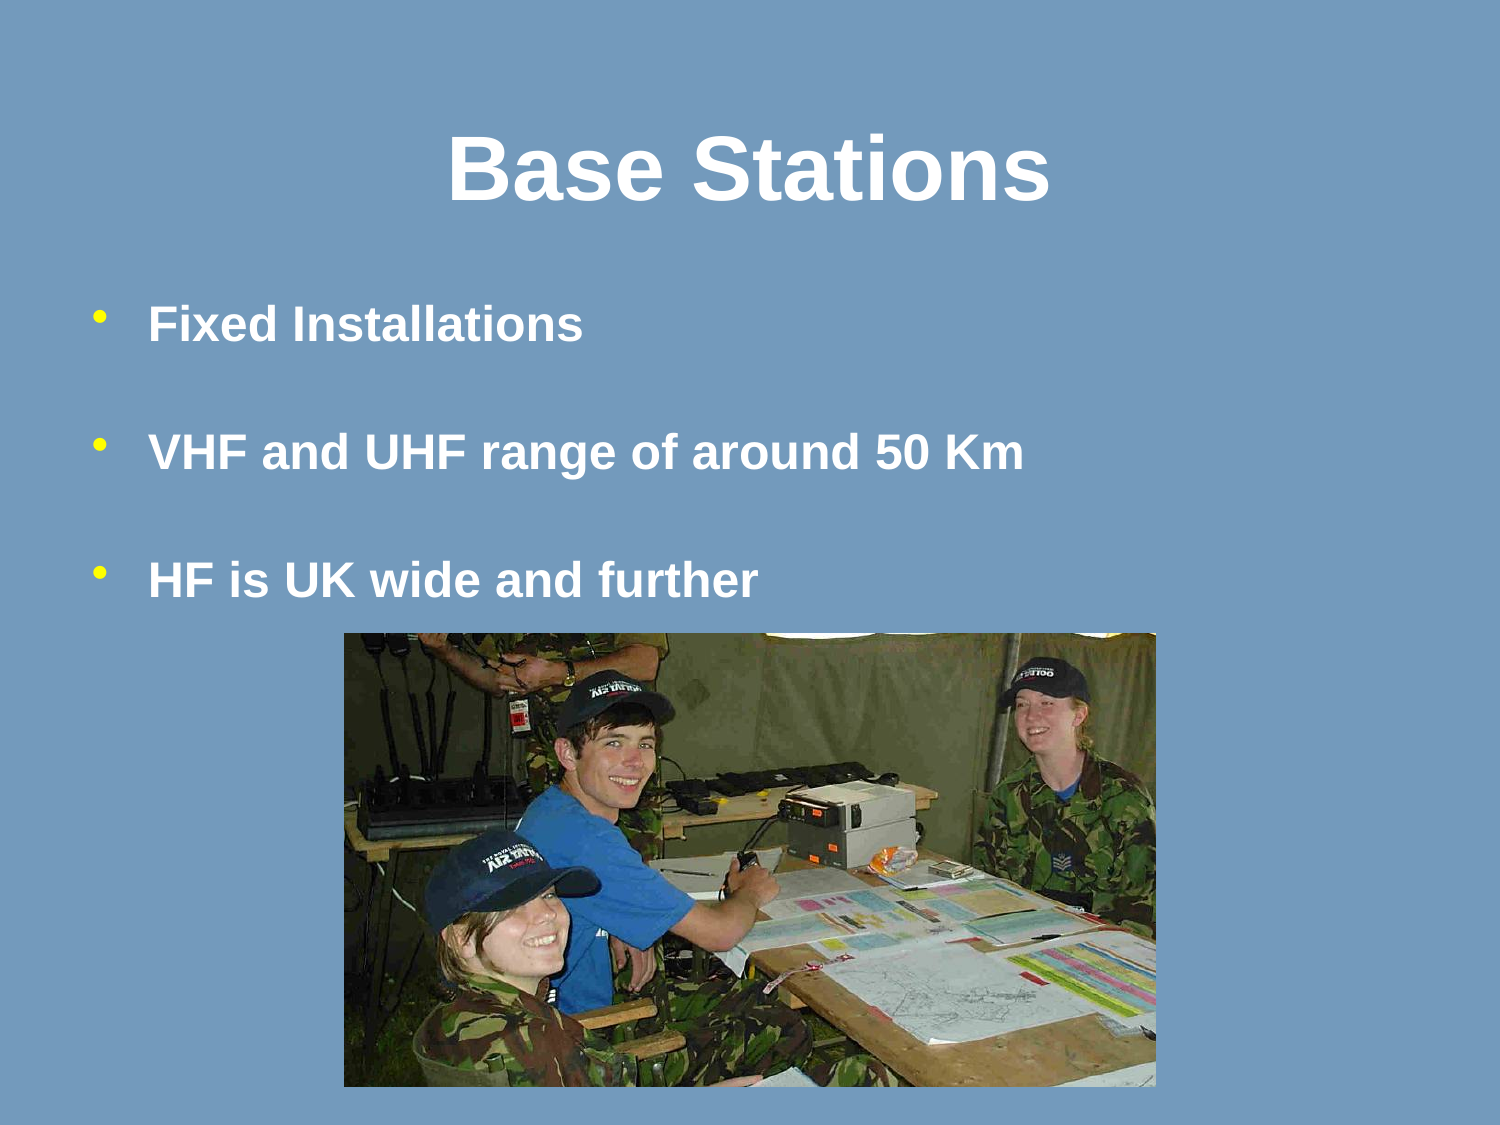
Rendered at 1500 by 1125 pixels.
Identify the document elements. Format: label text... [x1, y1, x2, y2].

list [344, 633, 1156, 1087]
text_box Base Stations [431, 113, 1069, 228]
list Fixed Installations VHF and UHF range of around 50 Km HF is UK wide and further [76, 290, 1449, 628]
